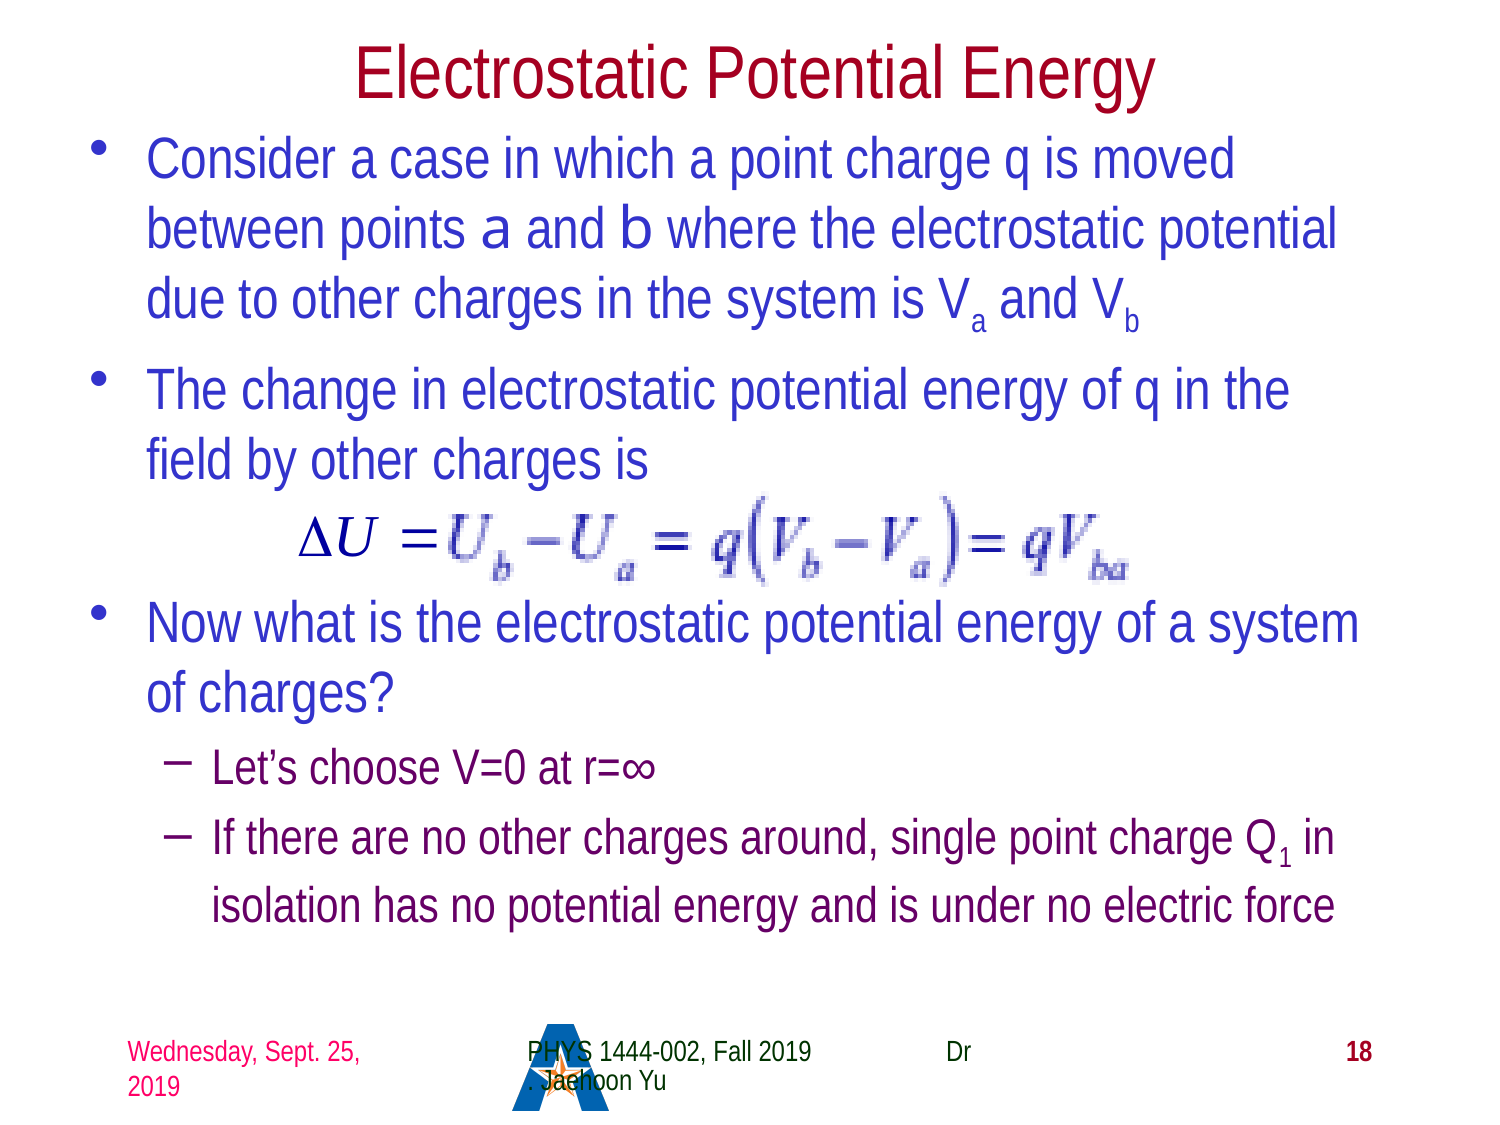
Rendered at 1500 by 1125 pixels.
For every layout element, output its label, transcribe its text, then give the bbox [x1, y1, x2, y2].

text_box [702, 483, 1010, 592]
title Electrostatic Potential Energy [24, 12, 1488, 126]
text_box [287, 501, 434, 573]
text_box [439, 488, 693, 587]
slide_number 18 [1074, 1050, 1388, 1101]
text_box Consider a case in which a point charge q is moved between points a and b where the electrostatic potential due to other charges in the system is Va and Vb The change in electrostatic potential energy of q in the field by other charges is Now what is the electrostatic potential energy of a system of charges? Let’s choose V=0 at r=∞ If there are no other charges around, single point charge Q1 in isolation has no potential energy and is under no electric force [75, 112, 1400, 1050]
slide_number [112, 1050, 426, 1101]
footer PHYS 1444-002, Fall 2019 Dr. Jaehoon Yu [512, 1050, 988, 1101]
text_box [1013, 488, 1138, 587]
picture [512, 1101, 609, 1111]
